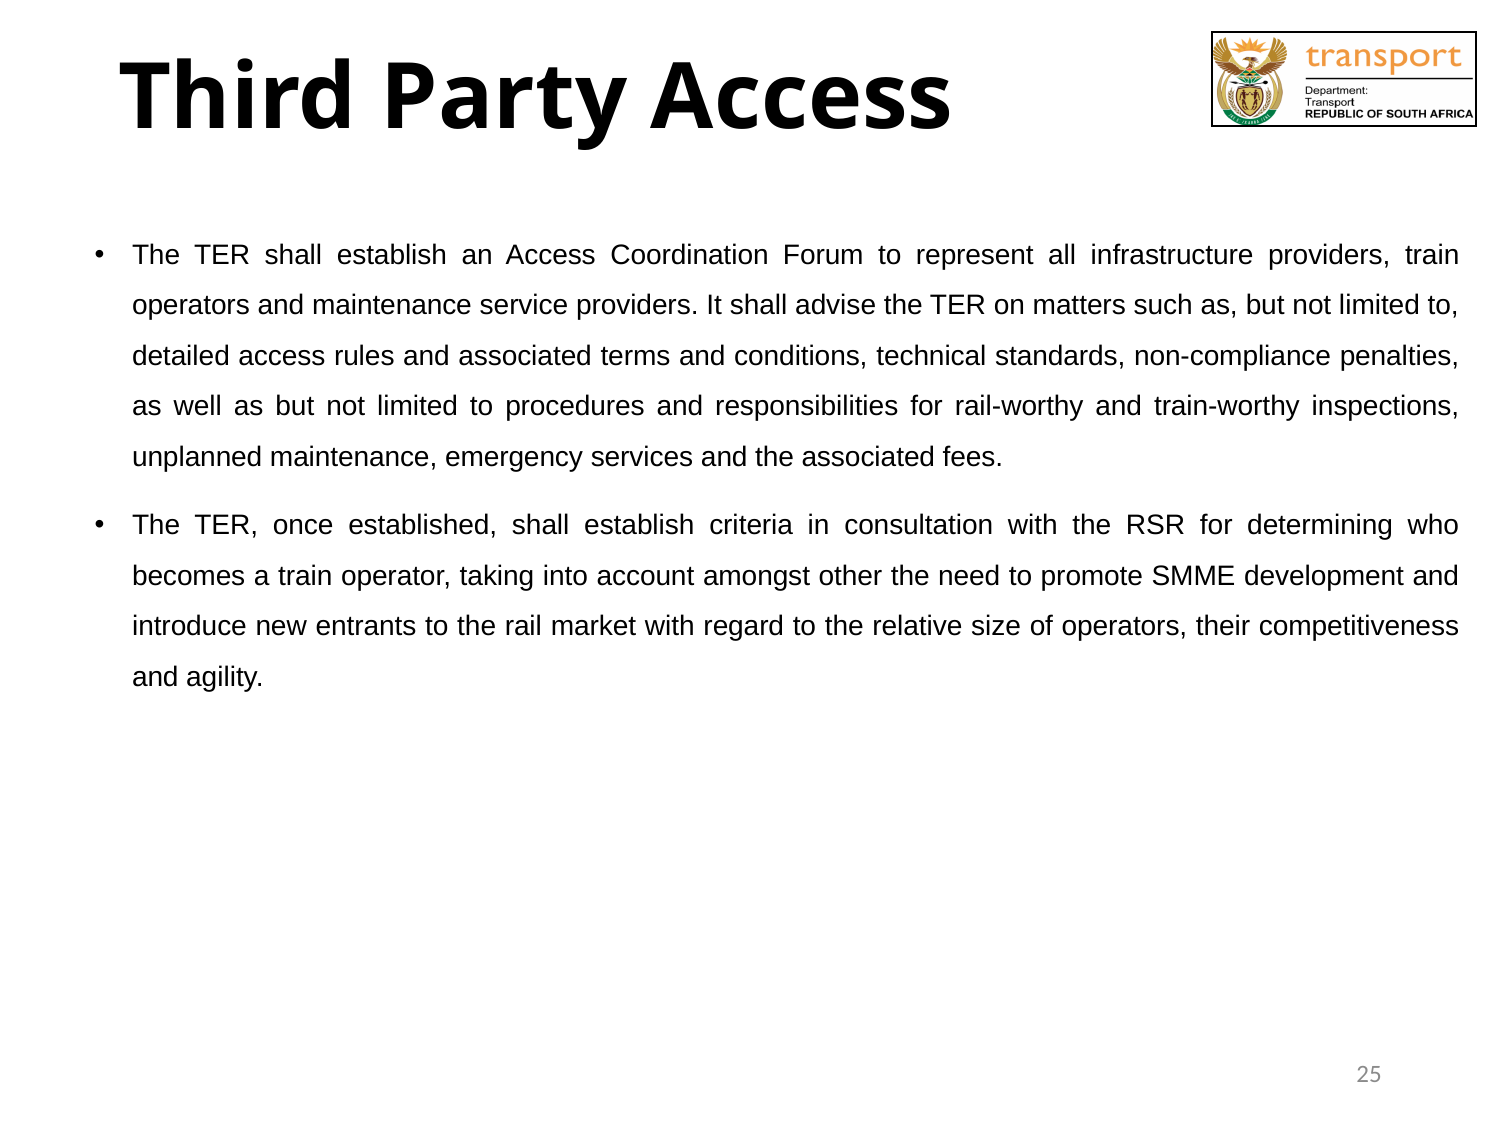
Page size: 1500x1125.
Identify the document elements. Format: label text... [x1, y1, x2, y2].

slide_number 25 [1059, 1042, 1397, 1103]
title Third Party Access [103, 32, 1155, 164]
picture [1212, 32, 1476, 126]
list The TER shall establish an Access Coordination Forum to represent all infrastructure providers, train operators and maintenance service providers. It shall advise the TER on matters such as, but not limited to, detailed access rules and associated terms and conditions, technical standards, non-compliance penalties, as well as but not limited to procedures and responsibilities for rail-worthy and train-worthy inspections, unplanned maintenance, emergency services and the associated fees. The TER, once established, shall establish criteria in consultation with the RSR for determining who becomes a train operator, taking into account amongst other the need to promote SMME development and introduce new entrants to the rail market with regard to the relative size of operators, their competitiveness and agility. [79, 212, 1476, 1016]
